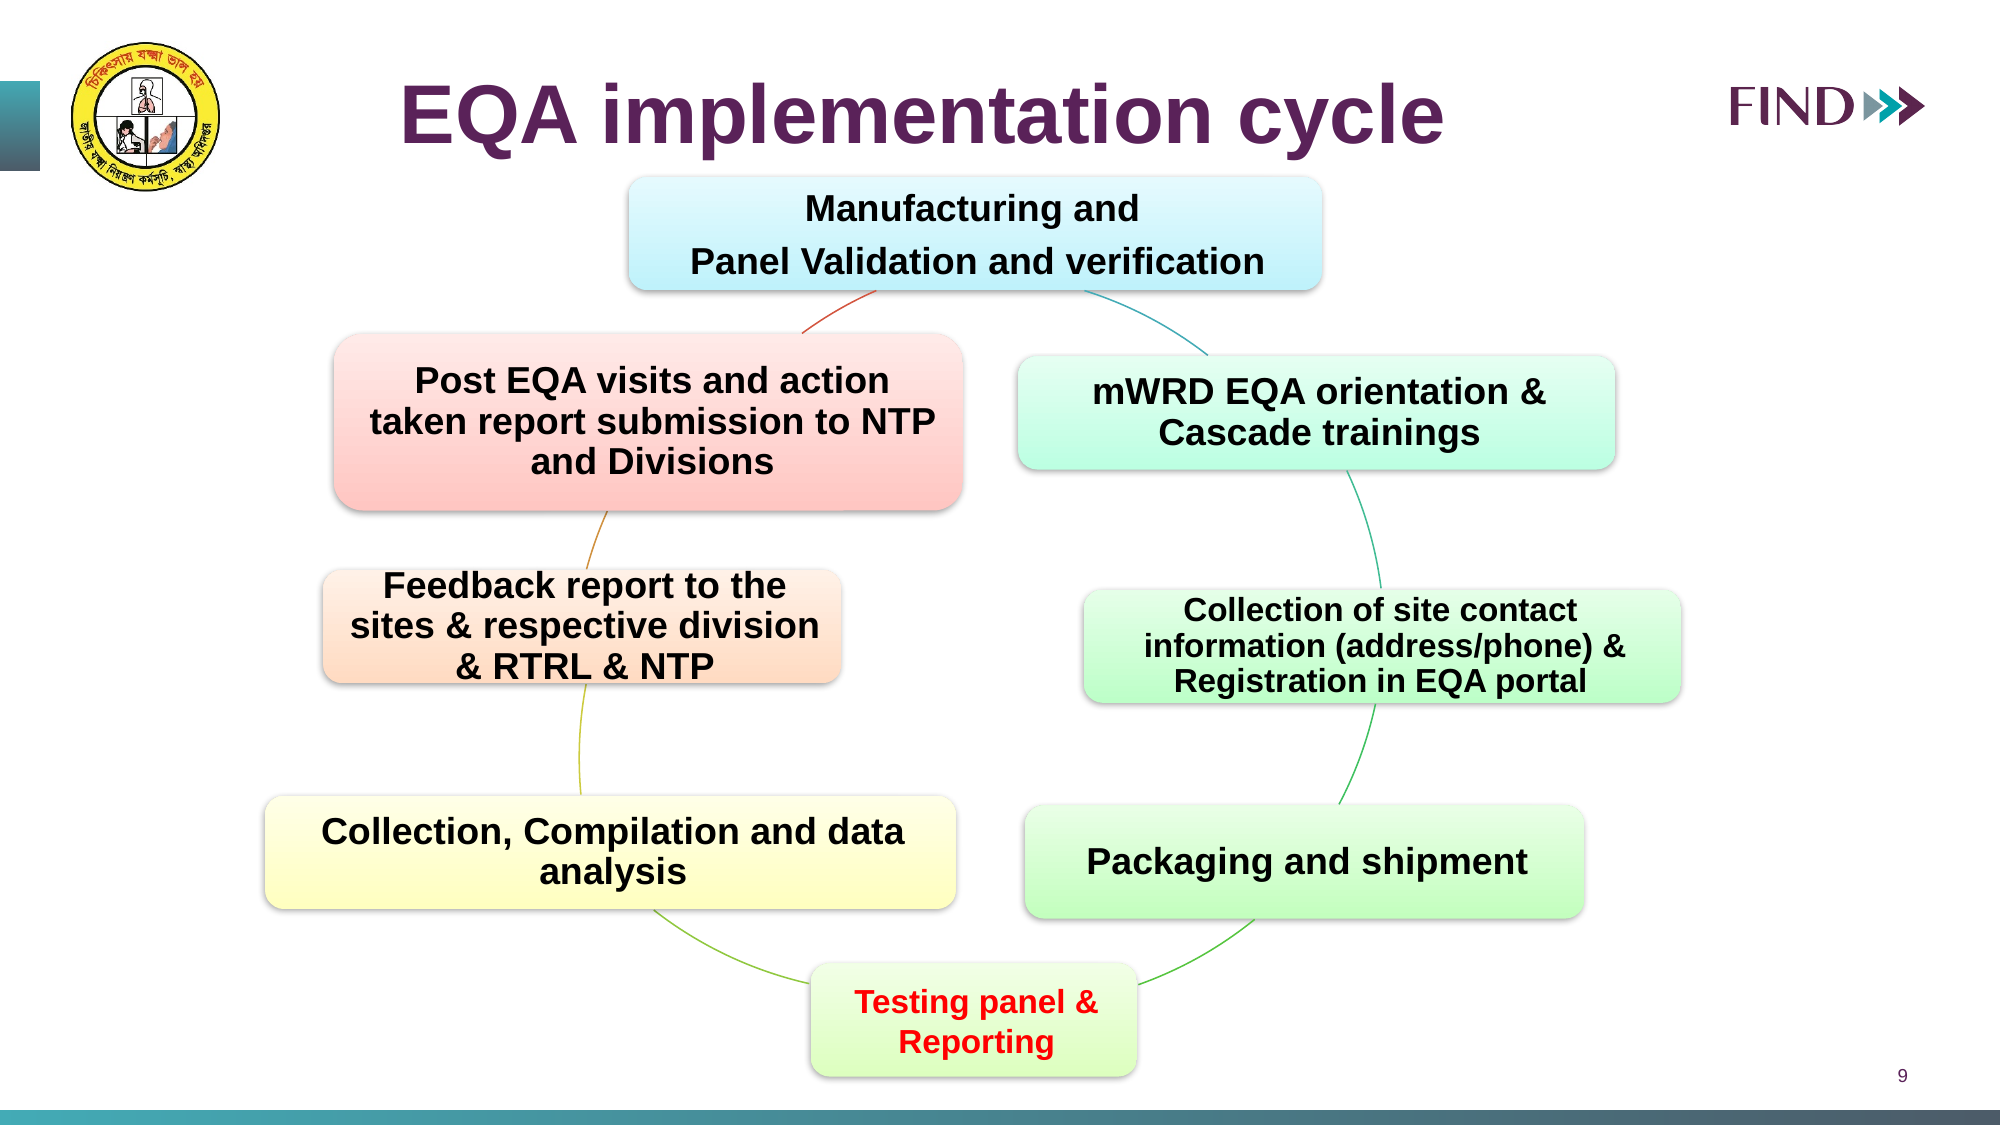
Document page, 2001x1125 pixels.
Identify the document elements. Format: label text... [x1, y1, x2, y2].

text_box EQA implementation cycle [177, 45, 1670, 174]
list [129, 176, 1860, 1078]
picture [1699, 41, 1957, 171]
picture [71, 41, 220, 192]
